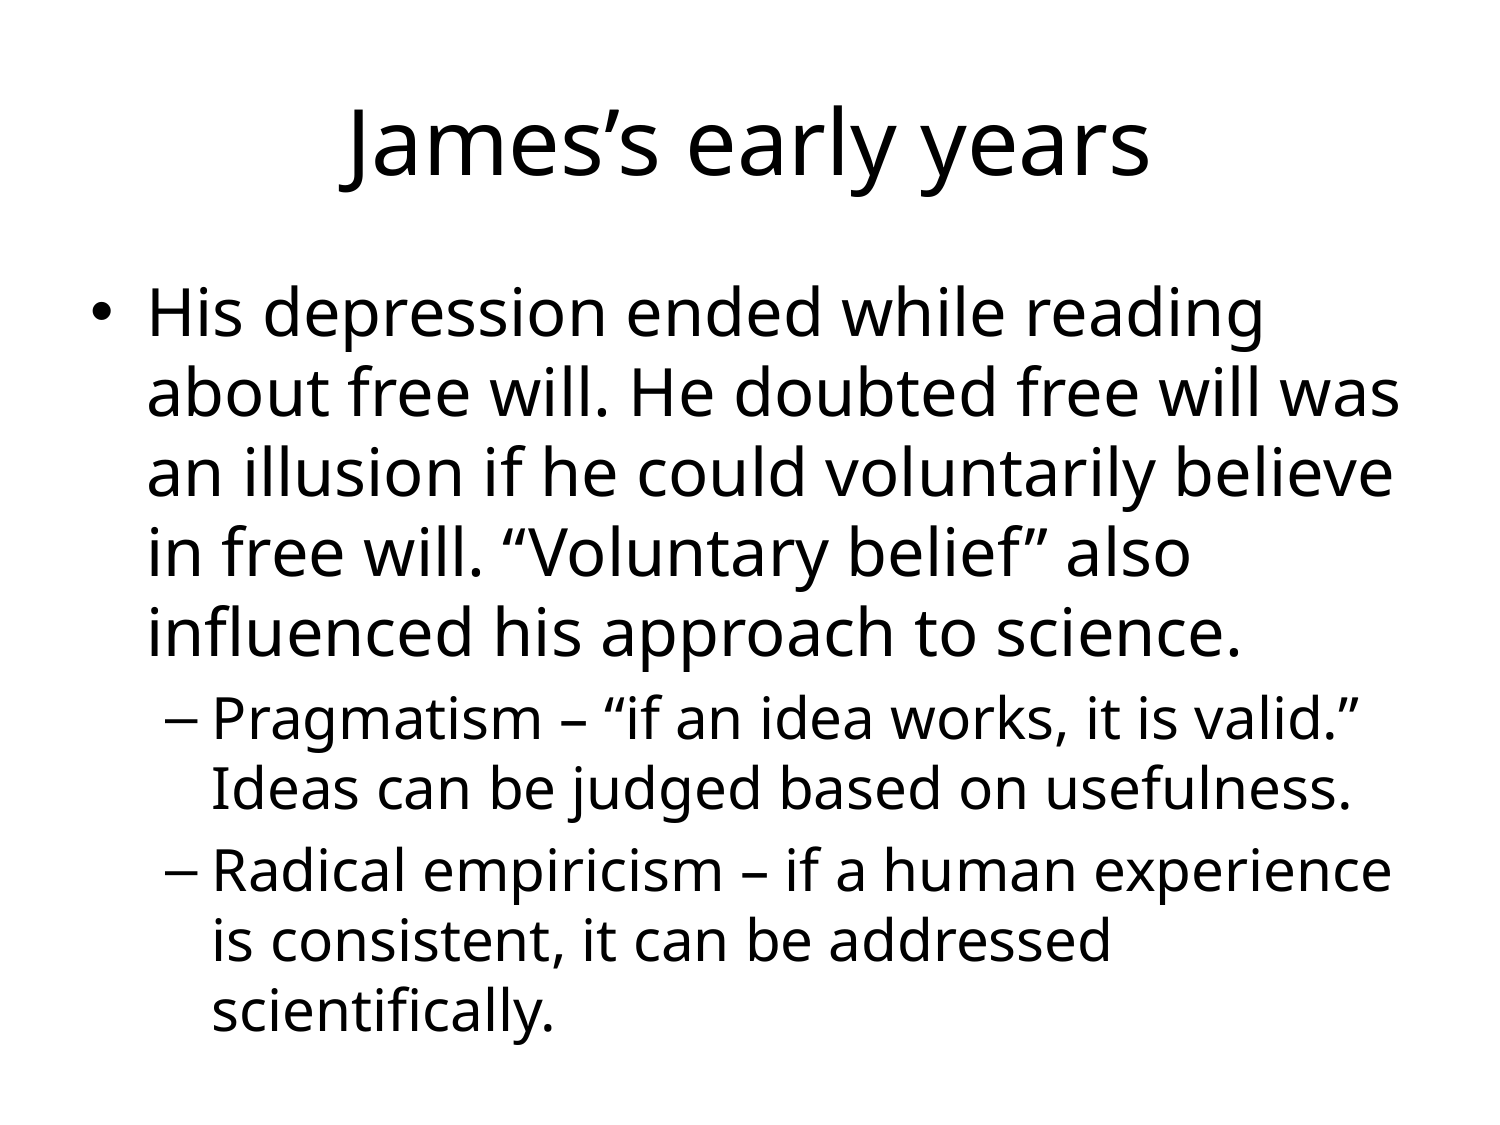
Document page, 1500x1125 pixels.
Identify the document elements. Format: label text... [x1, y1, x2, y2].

title James’s early years [75, 45, 1425, 233]
list His depression ended while reading about free will. He doubted free will was an illusion if he could voluntarily believe in free will. “Voluntary belief” also influenced his approach to science. Pragmatism – “if an idea works, it is valid.” Ideas can be judged based on usefulness. Radical empiricism – if a human experience is consistent, it can be addressed scientifically. [75, 262, 1425, 1005]
